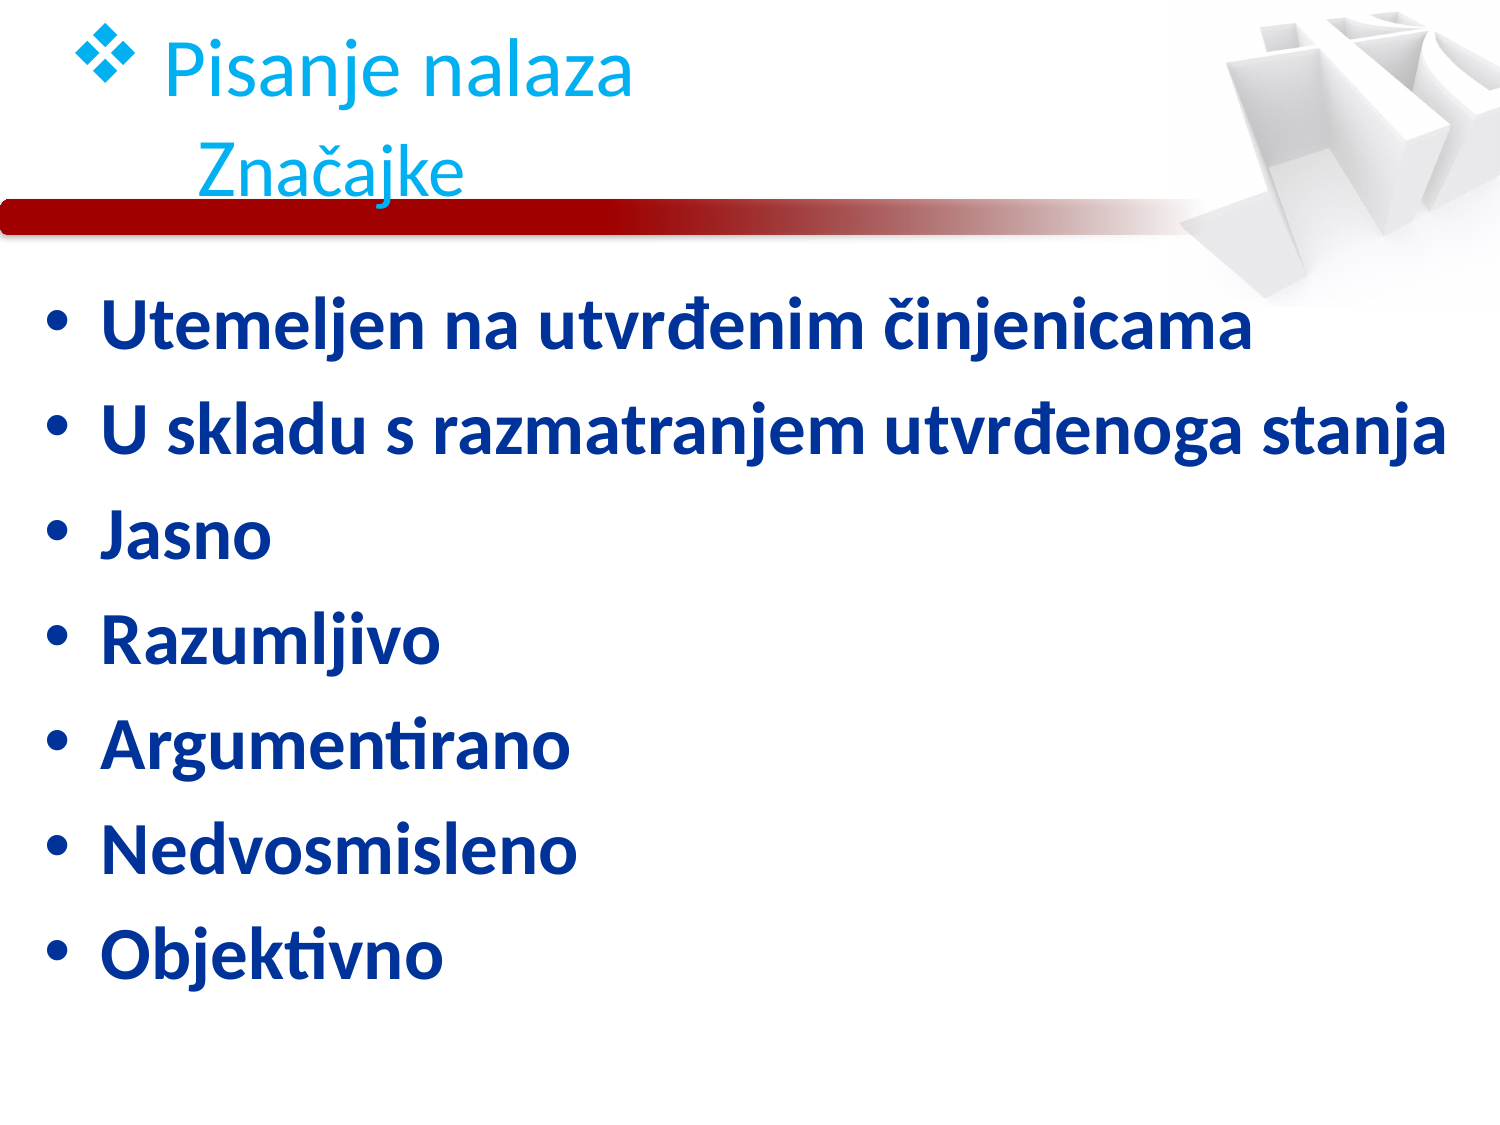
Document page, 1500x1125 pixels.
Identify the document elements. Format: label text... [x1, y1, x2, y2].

list Utemeljen na utvrđenim činjenicama U skladu s razmatranjem utvrđenoga stanja Jasno Razumljivo Argumentirano Nedvosmisleno Objektivno [29, 266, 1471, 1059]
picture [1171, 0, 1500, 307]
title Pisanje nalaza Značajke [53, 30, 1284, 197]
